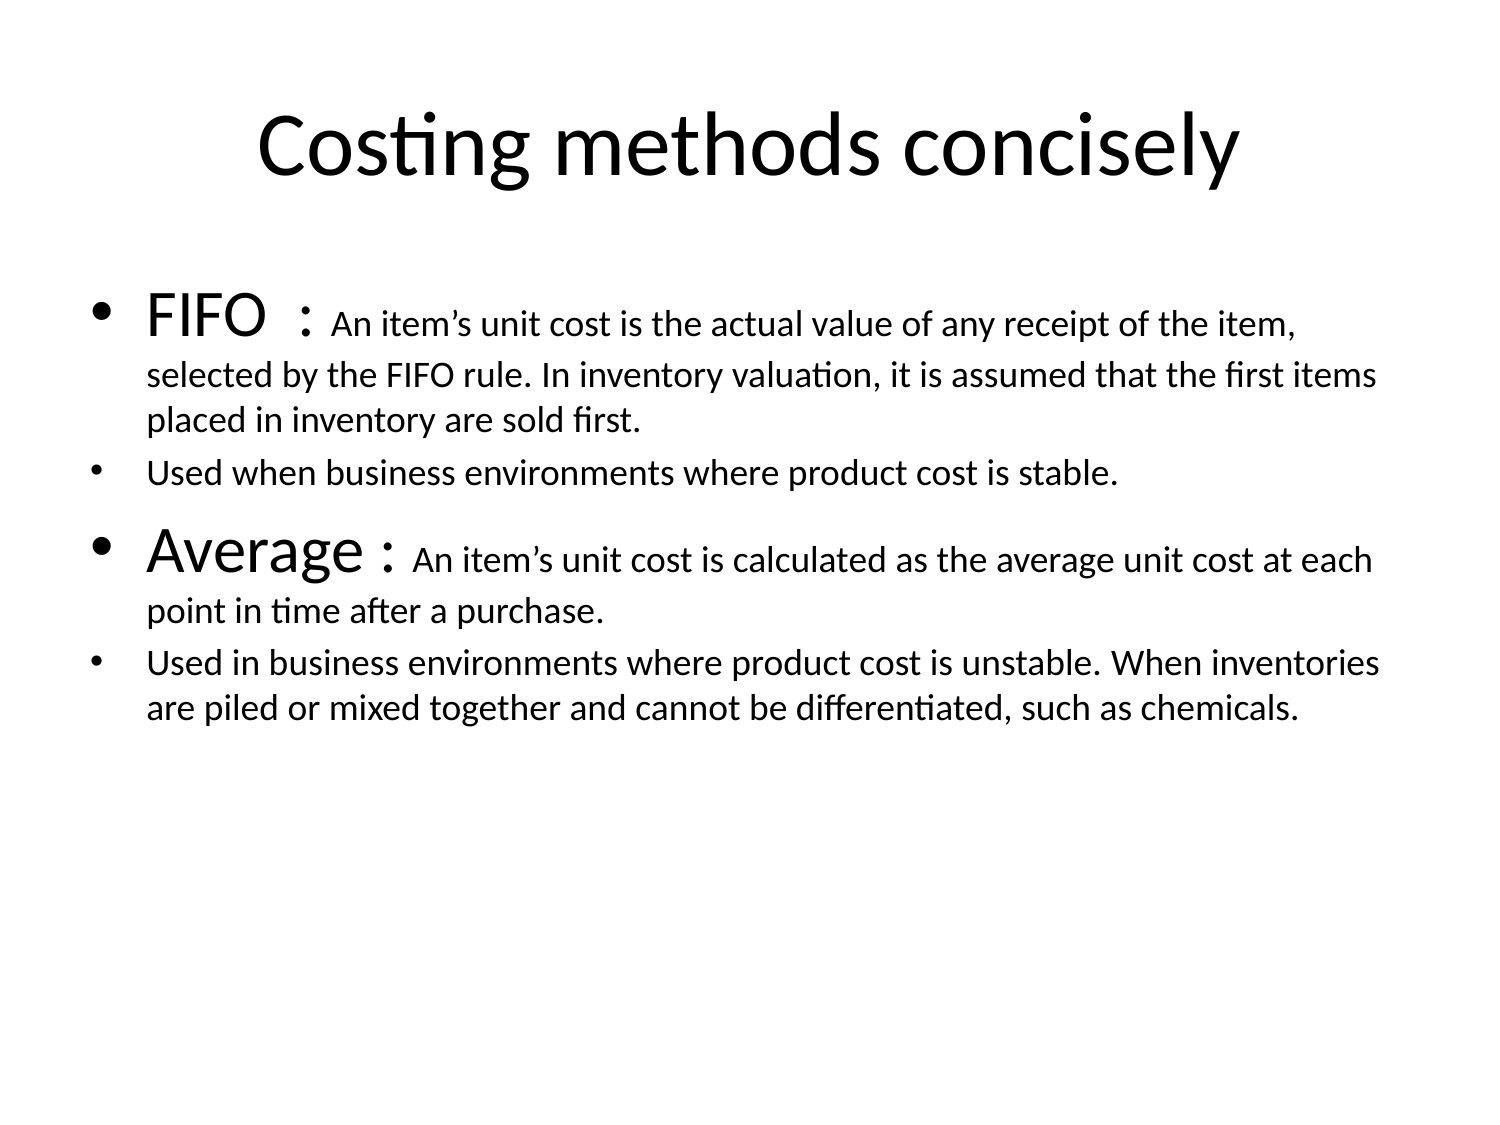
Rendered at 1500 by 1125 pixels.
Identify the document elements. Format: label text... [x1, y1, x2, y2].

title Costing methods concisely [75, 45, 1425, 233]
list FIFO : An item’s unit cost is the actual value of any receipt of the item, selected by the FIFO rule. In inventory valuation, it is assumed that the first items placed in inventory are sold first. Used when business environments where product cost is stable. Average : An item’s unit cost is calculated as the average unit cost at each point in time after a purchase. Used in business environments where product cost is unstable. When inventories are piled or mixed together and cannot be differentiated, such as chemicals. [75, 262, 1425, 1005]
